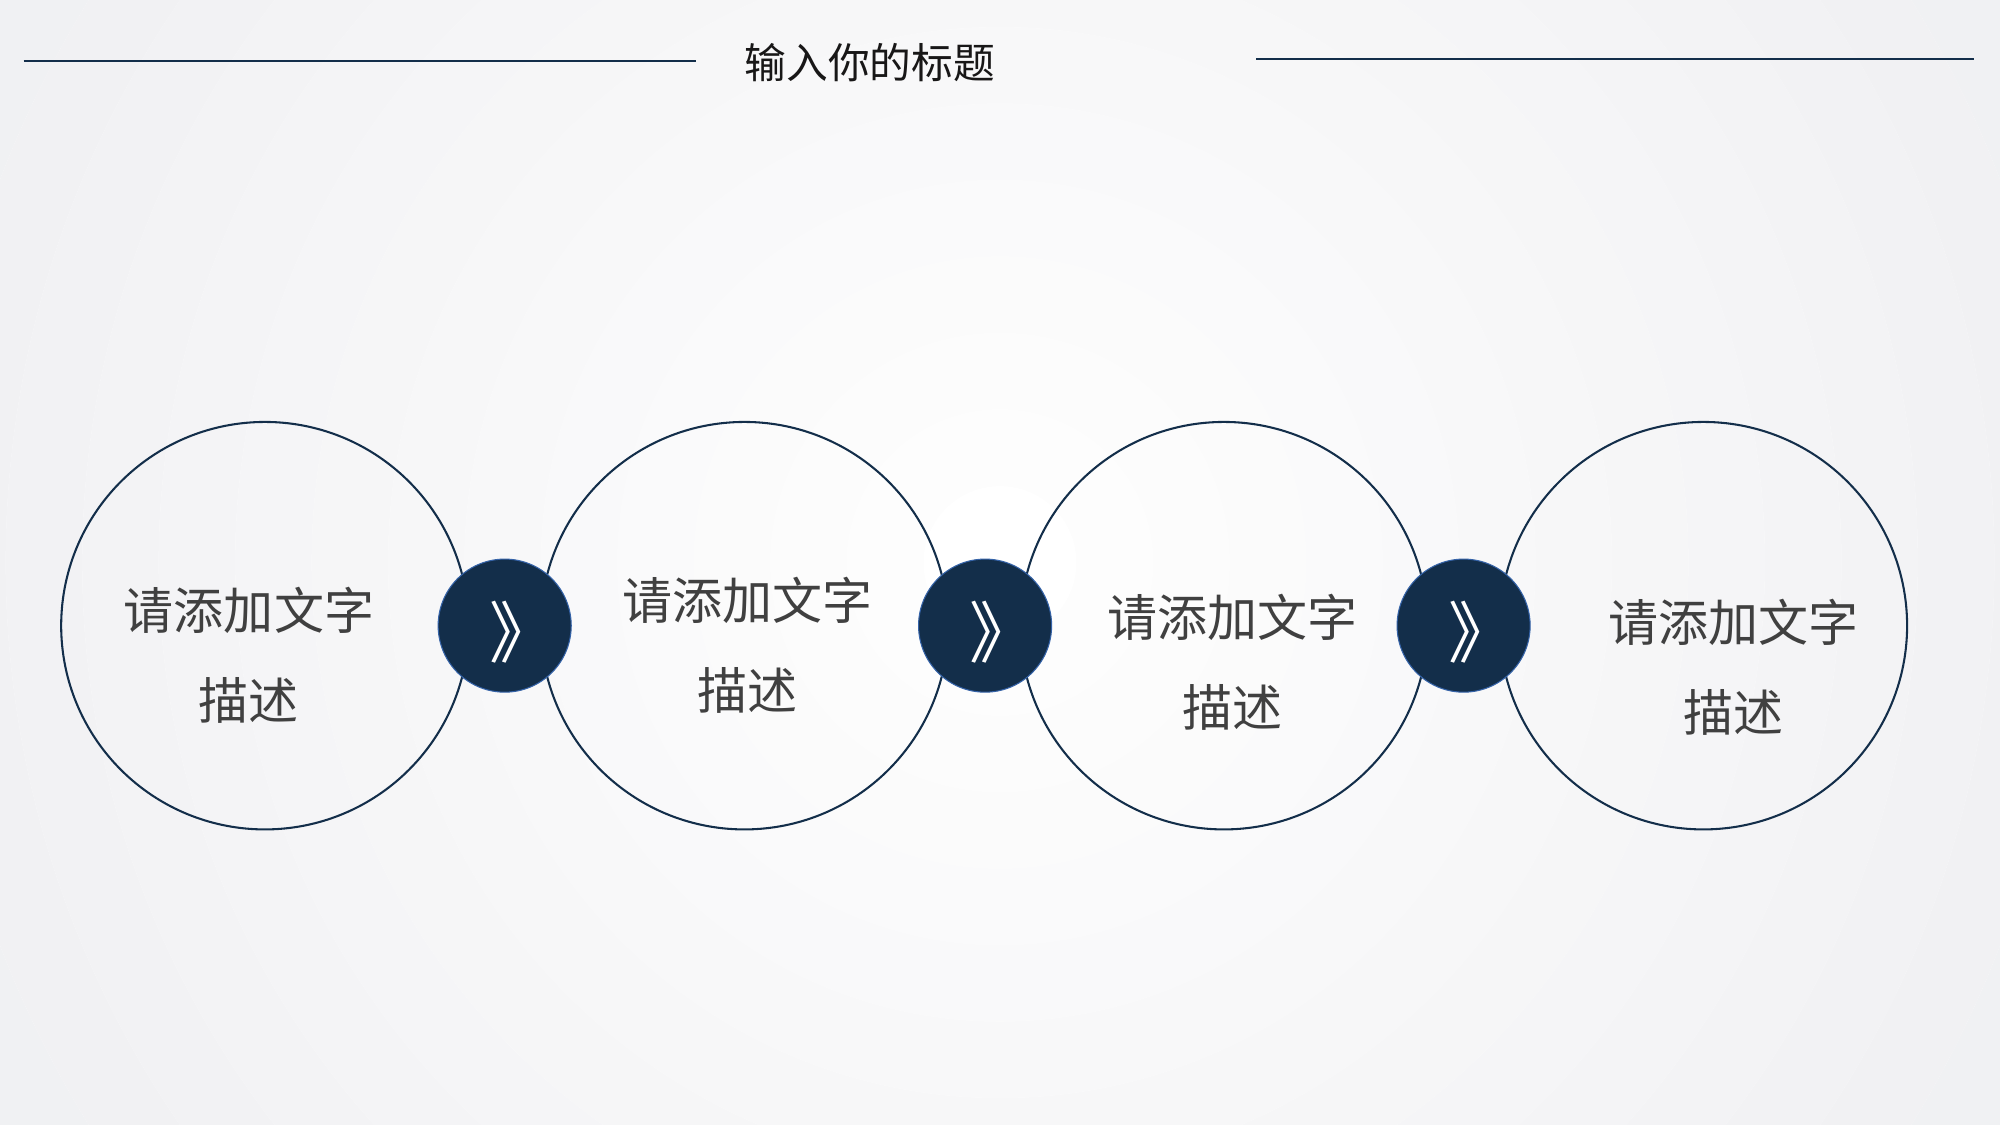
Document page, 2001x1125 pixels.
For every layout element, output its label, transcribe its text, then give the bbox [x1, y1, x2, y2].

text_box [1030, 420, 1418, 831]
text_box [918, 559, 1052, 693]
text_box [1397, 559, 1531, 693]
text_box 请添加文字描述 [1092, 549, 1373, 744]
text_box 请添加文字描述 [1592, 554, 1874, 749]
text_box [60, 420, 459, 831]
text_box [1509, 420, 1909, 831]
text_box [23, 36, 1974, 88]
text_box [550, 420, 939, 831]
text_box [438, 559, 572, 693]
text_box 请添加文字描述 [108, 542, 390, 737]
text_box 请添加文字描述 [605, 531, 891, 727]
